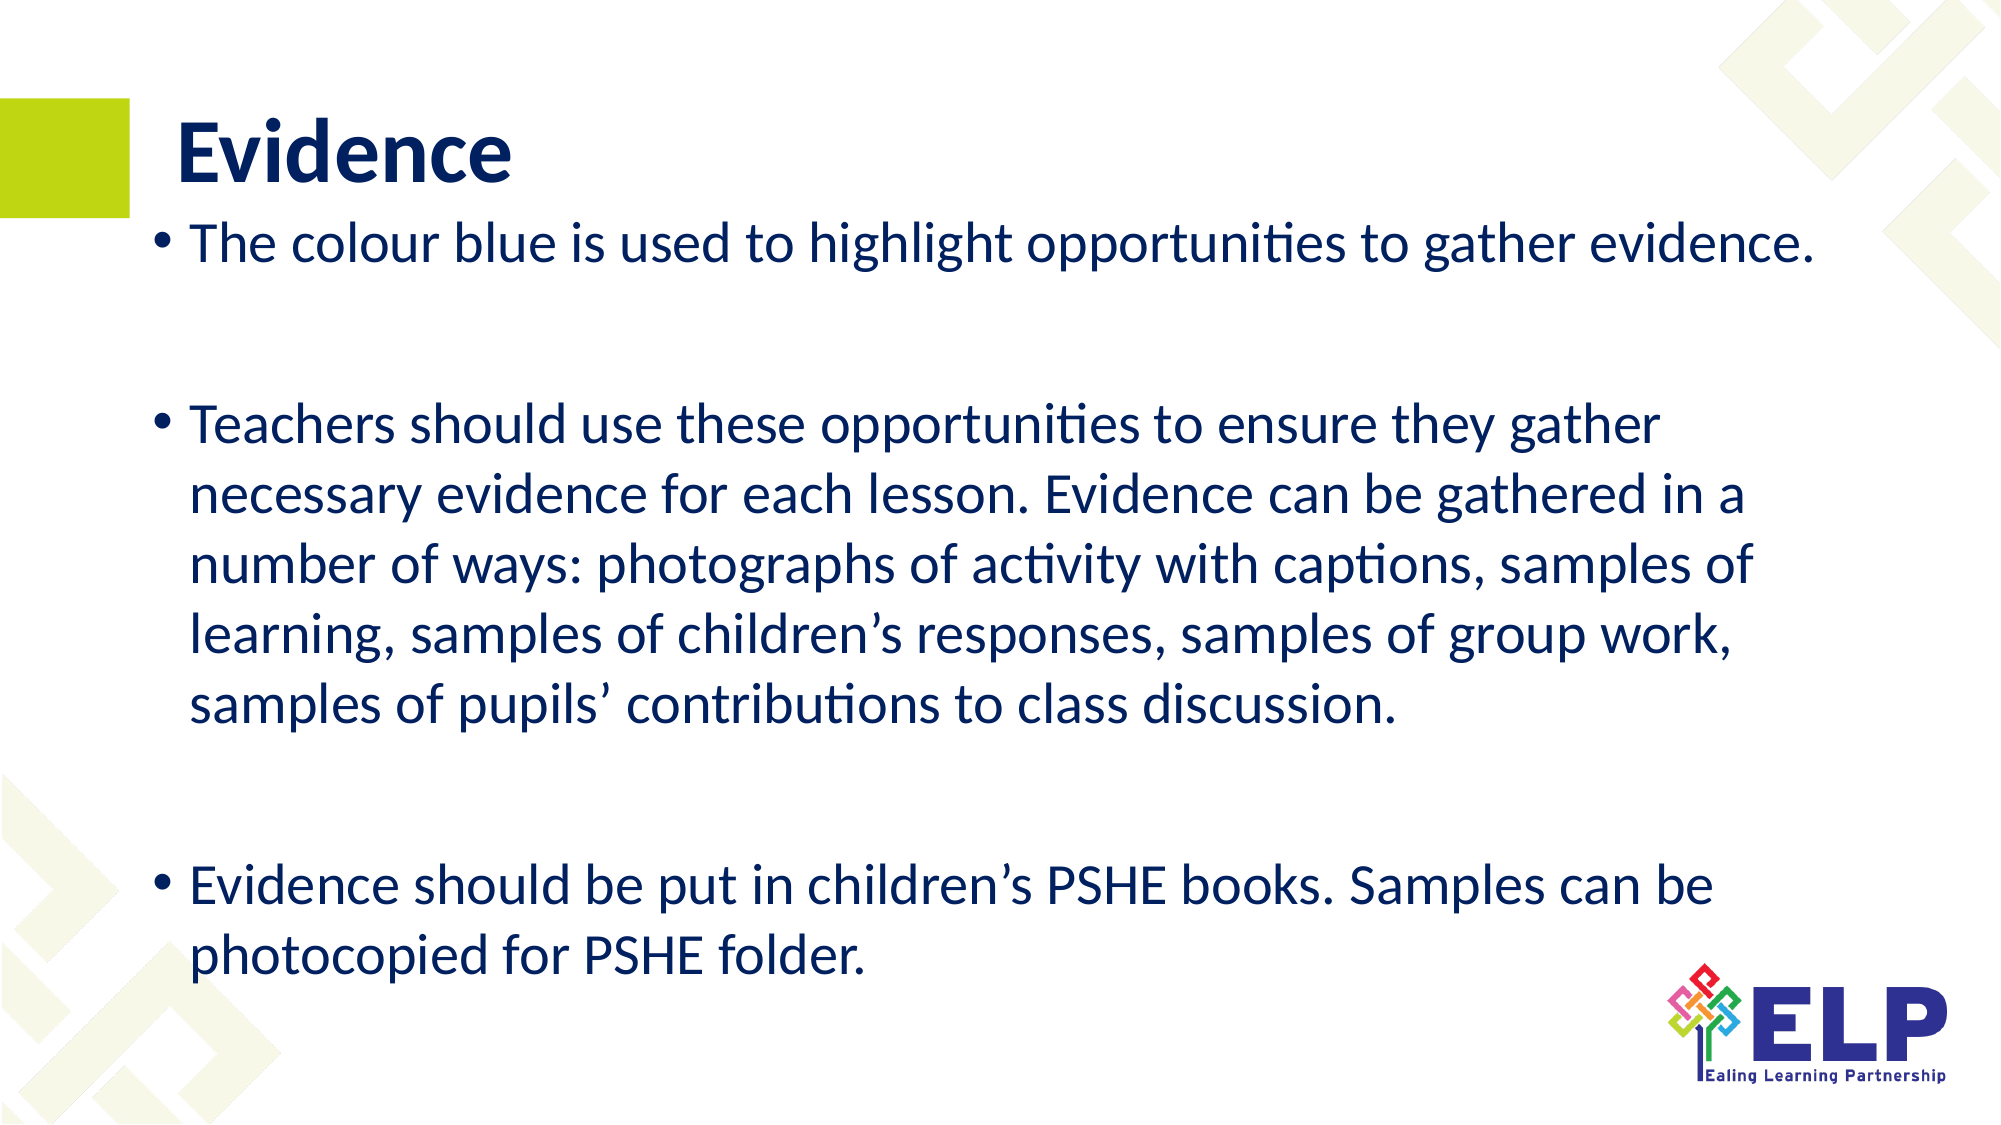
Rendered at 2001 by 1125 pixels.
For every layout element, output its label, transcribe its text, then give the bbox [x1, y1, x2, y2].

picture [1667, 963, 1947, 1084]
text_box [0, 98, 130, 219]
picture [1718, 0, 2000, 349]
list The colour blue is used to highlight opportunities to gather evidence. Teachers should use these opportunities to ensure they gather necessary evidence for each lesson. Evidence can be gathered in a number of ways: photographs of activity with captions, samples of learning, samples of children’s responses, samples of group work, samples of pupils’ contributions to class discussion. Evidence should be put in children’s PSHE books. Samples can be photocopied for PSHE folder. [137, 196, 1863, 1125]
text_box Evidence [161, 96, 1718, 196]
picture [1, 774, 281, 1124]
